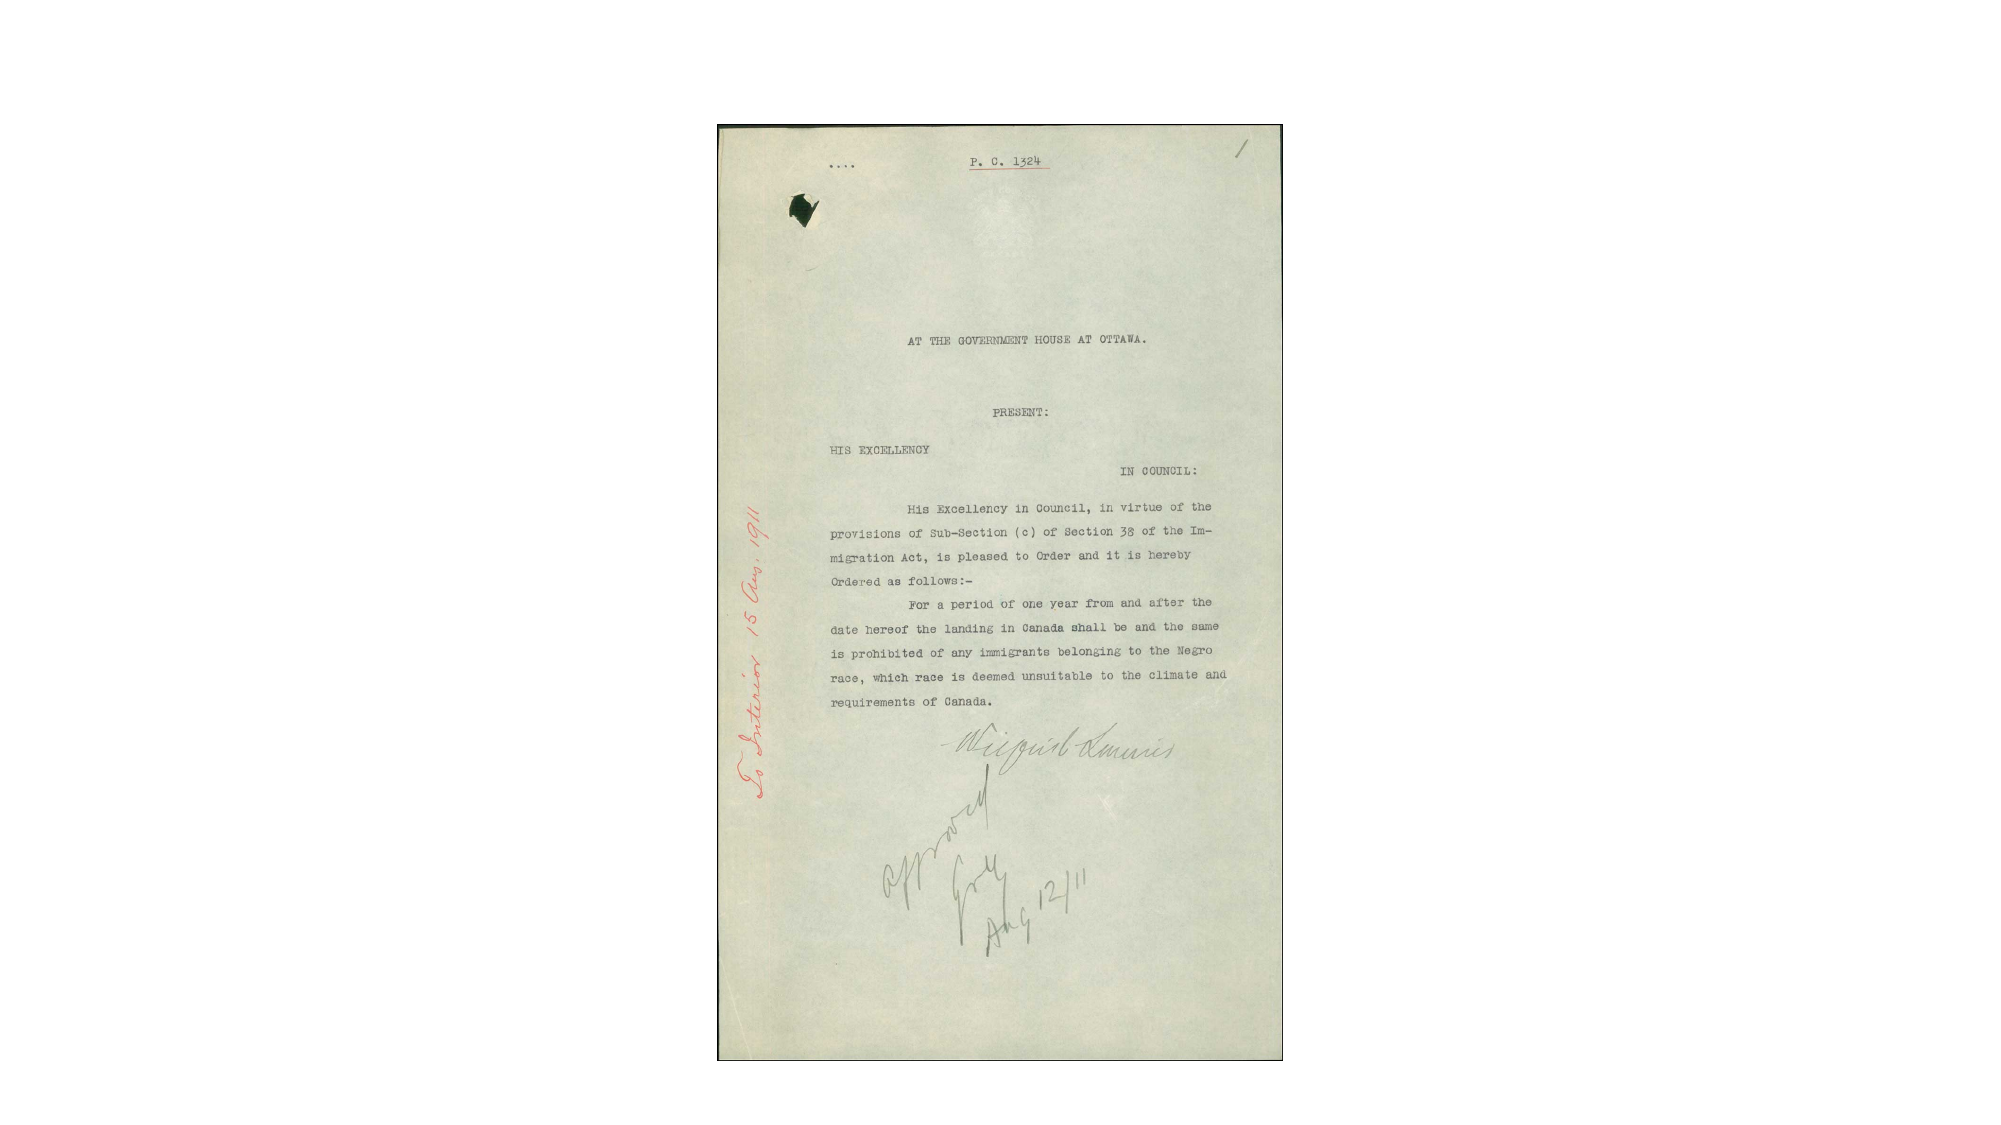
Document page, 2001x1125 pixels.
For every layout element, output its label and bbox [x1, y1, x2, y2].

list [717, 124, 1283, 1061]
